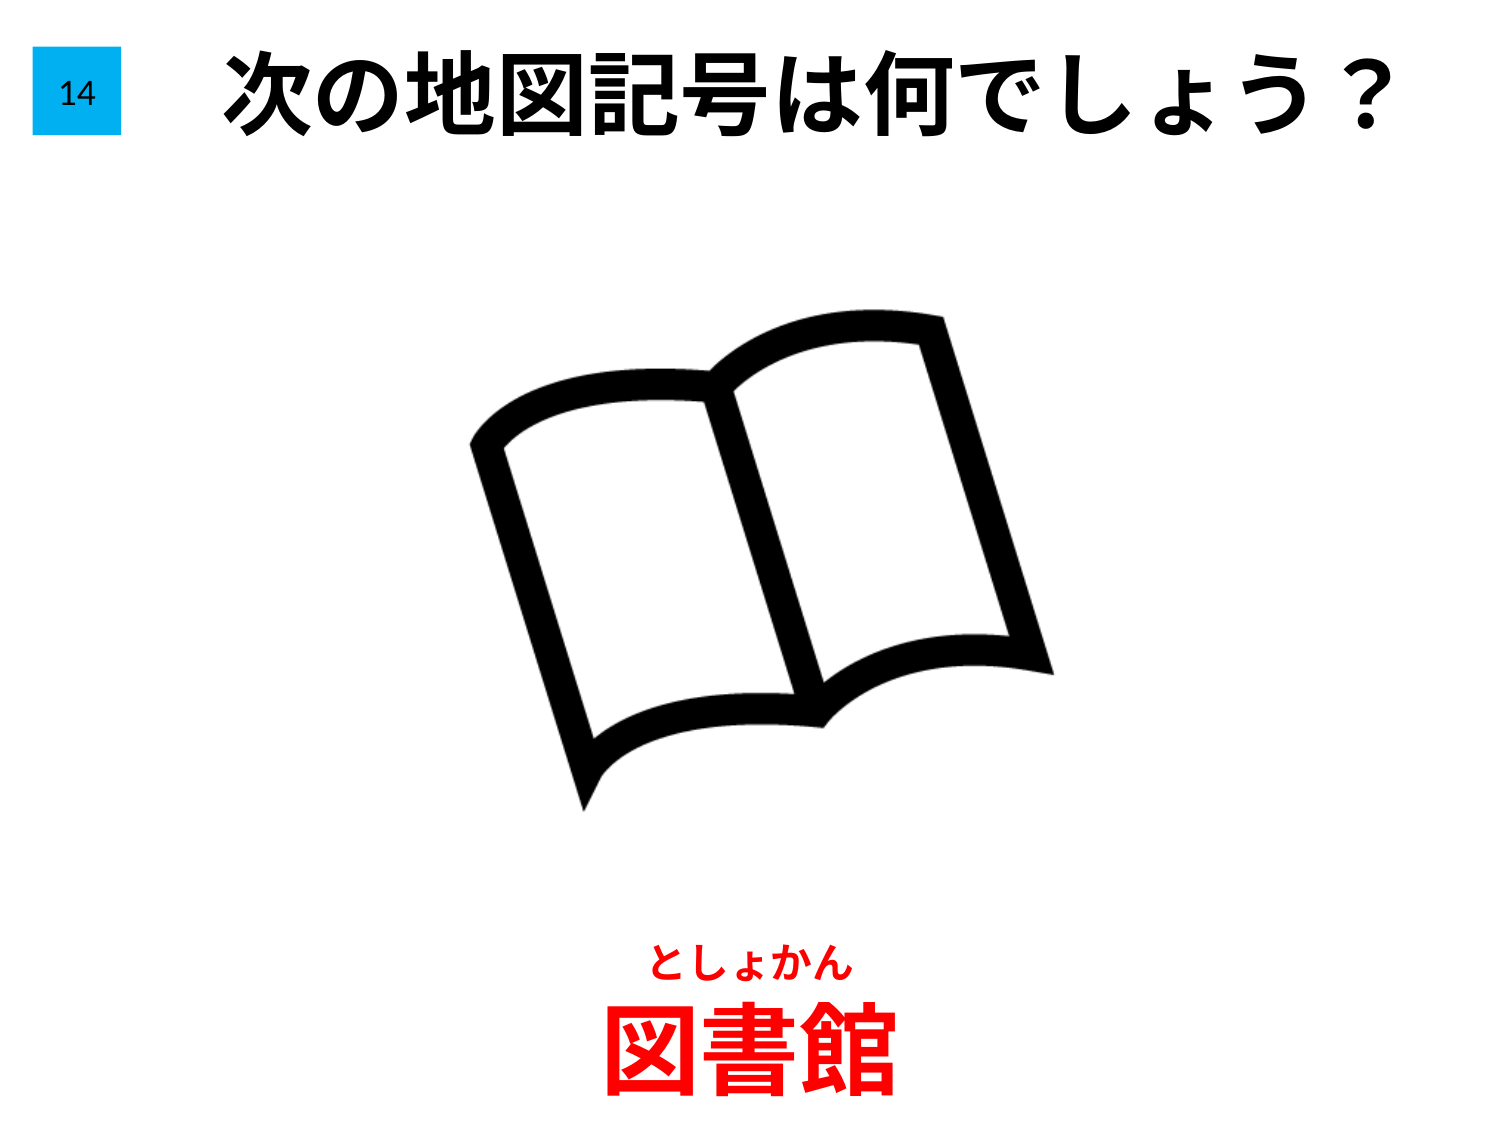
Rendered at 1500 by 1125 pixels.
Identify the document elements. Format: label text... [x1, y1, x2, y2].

picture [466, 252, 1057, 844]
text_box としょかん 図書館 [0, 929, 1500, 1125]
text_box 14 [32, 46, 122, 136]
title 次の地図記号は何でしょう？ [206, 0, 1500, 208]
